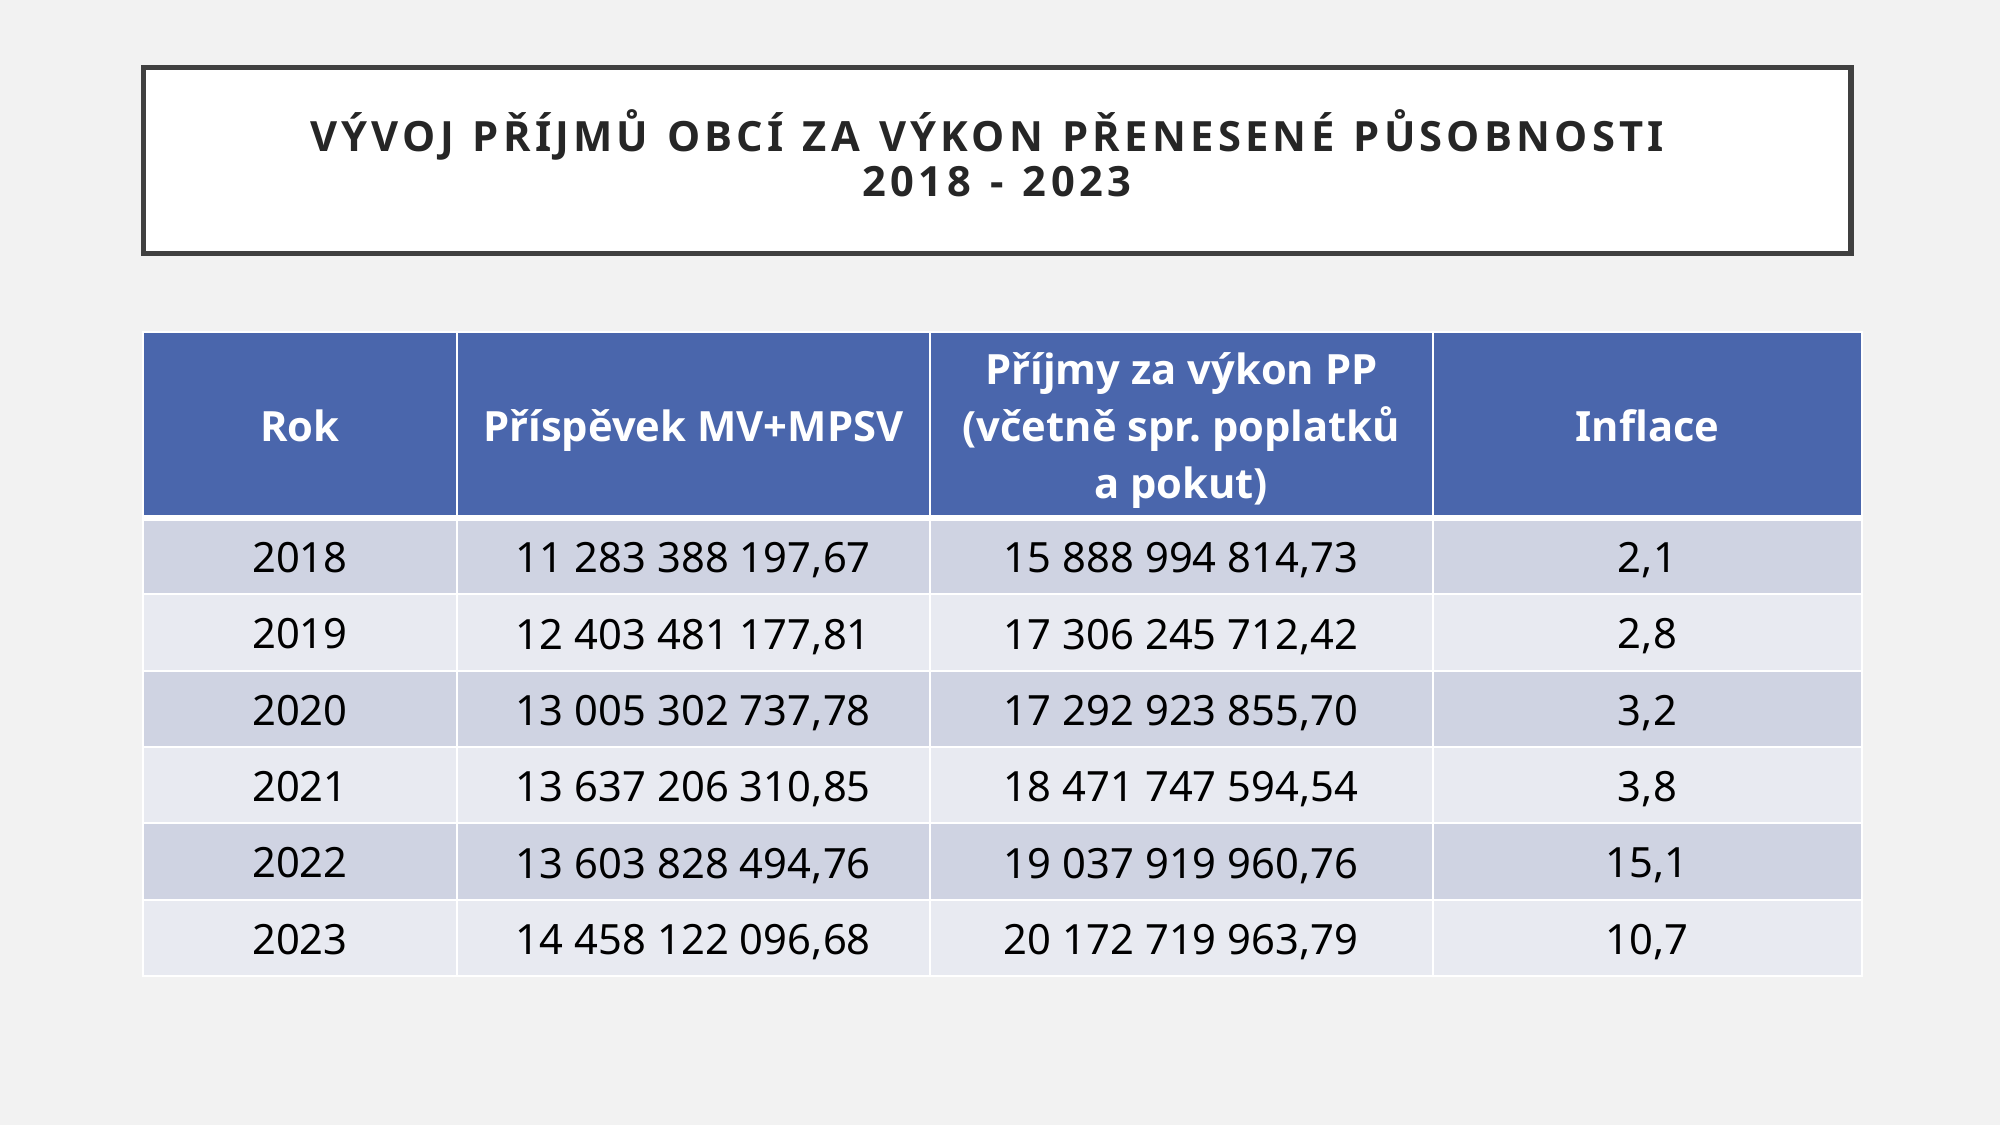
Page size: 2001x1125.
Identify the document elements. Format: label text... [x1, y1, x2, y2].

table_cell 13 005 302 737,78 [458, 672, 929, 746]
table_cell 17 306 245 712,42 [931, 595, 1432, 670]
title Vývoj příjmů obcí za výkon přenesené působnosti 2018 - 2023 [141, 65, 1854, 256]
table_cell 19 037 919 960,76 [931, 824, 1432, 899]
table_header Inflace [1434, 333, 1861, 515]
table_cell 2019 [144, 595, 456, 670]
table_header Rok [144, 333, 456, 515]
table_cell 10,7 [1434, 901, 1861, 975]
table_cell 3,8 [1434, 748, 1861, 822]
table_cell 2021 [144, 748, 456, 822]
table_cell 2,8 [1434, 595, 1861, 670]
table_cell 13 637 206 310,85 [458, 748, 929, 822]
table_cell 2022 [144, 824, 456, 899]
table_header Příspěvek MV+MPSV [458, 333, 929, 515]
table_cell 14 458 122 096,68 [458, 901, 929, 975]
table_cell 17 292 923 855,70 [931, 672, 1432, 746]
table_cell 20 172 719 963,79 [931, 901, 1432, 975]
table_cell 2020 [144, 672, 456, 746]
table_cell 11 283 388 197,67 [458, 521, 929, 593]
table_cell 15,1 [1434, 824, 1861, 899]
table_cell 2018 [144, 521, 456, 593]
table_cell 13 603 828 494,76 [458, 824, 929, 899]
table_cell 3,2 [1434, 672, 1861, 746]
table_cell 12 403 481 177,81 [458, 595, 929, 670]
table_cell 18 471 747 594,54 [931, 748, 1432, 822]
table_cell 2023 [144, 901, 456, 975]
table_cell 2,1 [1434, 521, 1861, 593]
table_cell 15 888 994 814,73 [931, 521, 1432, 593]
table_header Příjmy za výkon PP (včetně spr. poplatků a pokut) [931, 333, 1432, 515]
